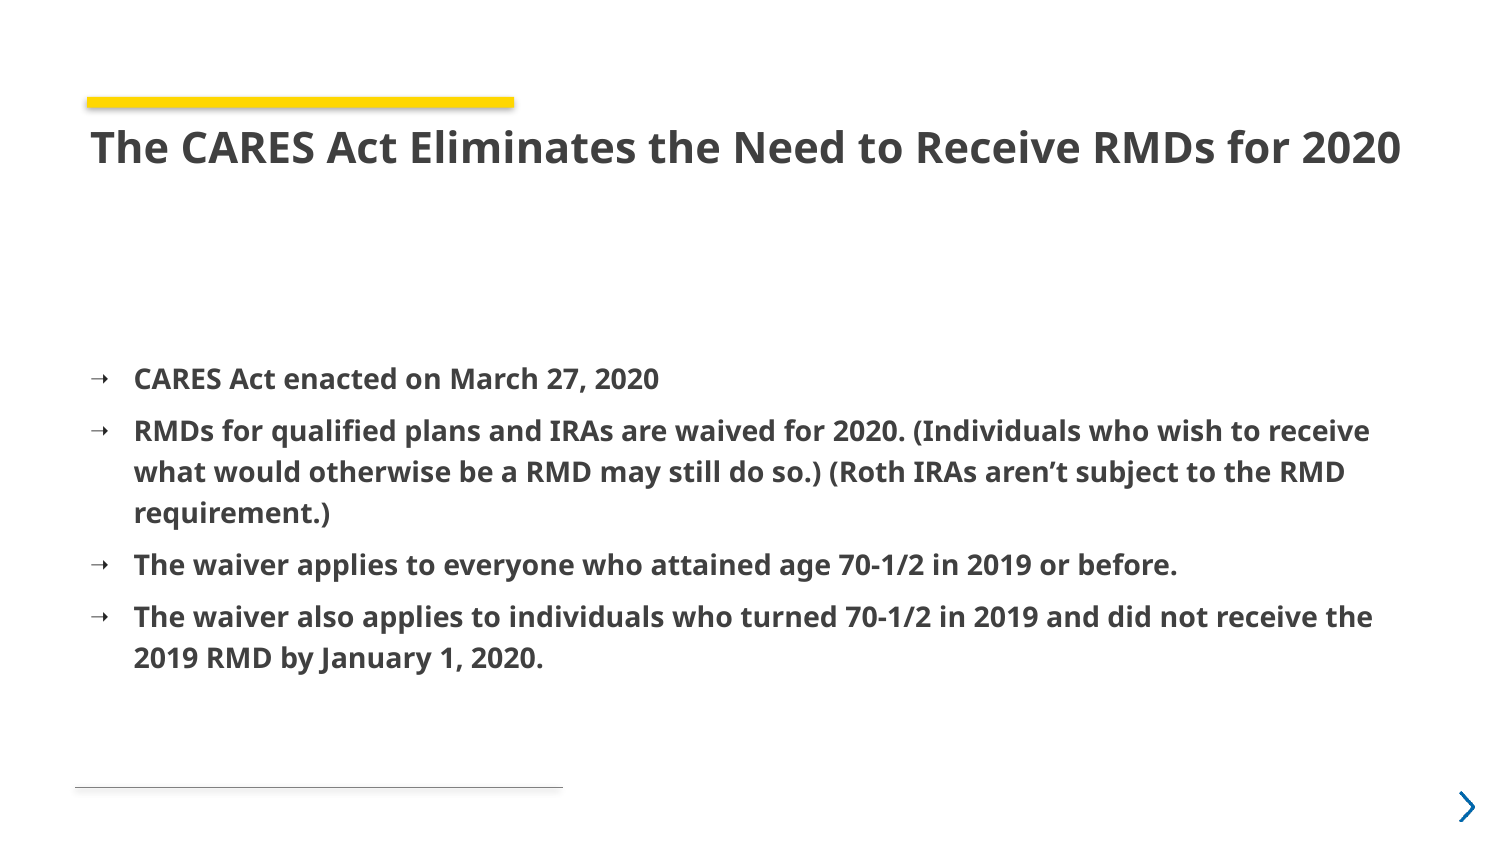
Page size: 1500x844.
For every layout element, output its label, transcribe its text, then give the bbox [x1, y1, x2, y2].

title The CARES Act Eliminates the Need to Receive RMDs for 2020 [75, 112, 1425, 225]
picture [1459, 791, 1475, 822]
list CARES Act enacted on March 27, 2020 RMDs for qualified plans and IRAs are waived for 2020. (Individuals who wish to receive what would otherwise be a RMD may still do so.) (Roth IRAs aren’t subject to the RMD requirement.) The waiver applies to everyone who attained age 70-1/2 in 2019 or before. The waiver also applies to individuals who turned 70-1/2 in 2019 and did not receive the 2019 RMD by January 1, 2020. [75, 346, 1425, 685]
